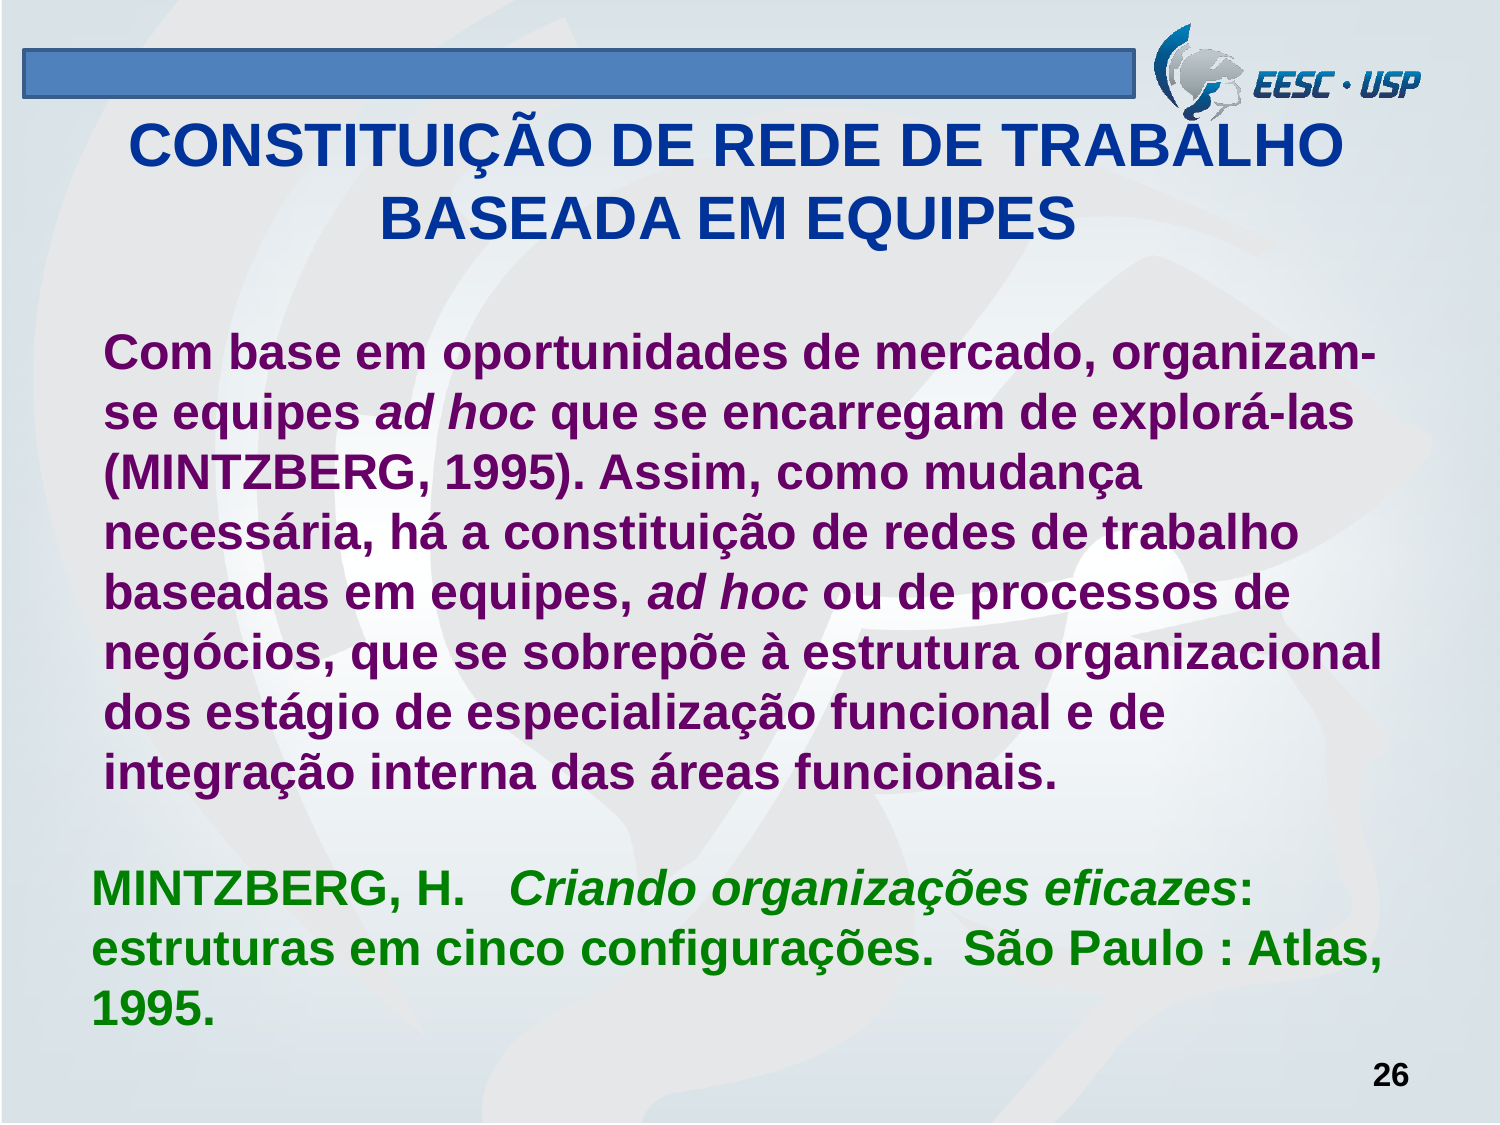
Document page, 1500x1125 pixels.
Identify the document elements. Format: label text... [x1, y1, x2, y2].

picture [0, 0, 1500, 1123]
text_box MINTZBERG, H. Criando organizações eficazes: estruturas em cinco configurações. São Paulo : Atlas, 1995. [76, 848, 1424, 1044]
slide_number 26 [1328, 1042, 1425, 1103]
text_box Com base em oportunidades de mercado, organizam-se equipes ad hoc que se encarregam de explorá-las (MINTZBERG, 1995). Assim, como mudança necessária, há a constituição de redes de trabalho baseadas em equipes, ad hoc ou de processos de negócios, que se sobrepõe à estrutura organizacional dos estágio de especialização funcional e de integração interna das áreas funcionais. [88, 312, 1401, 808]
title CONSTITUIÇÃO DE REDE DE TRABALHO BASEADA EM EQUIPES [99, 96, 1375, 260]
